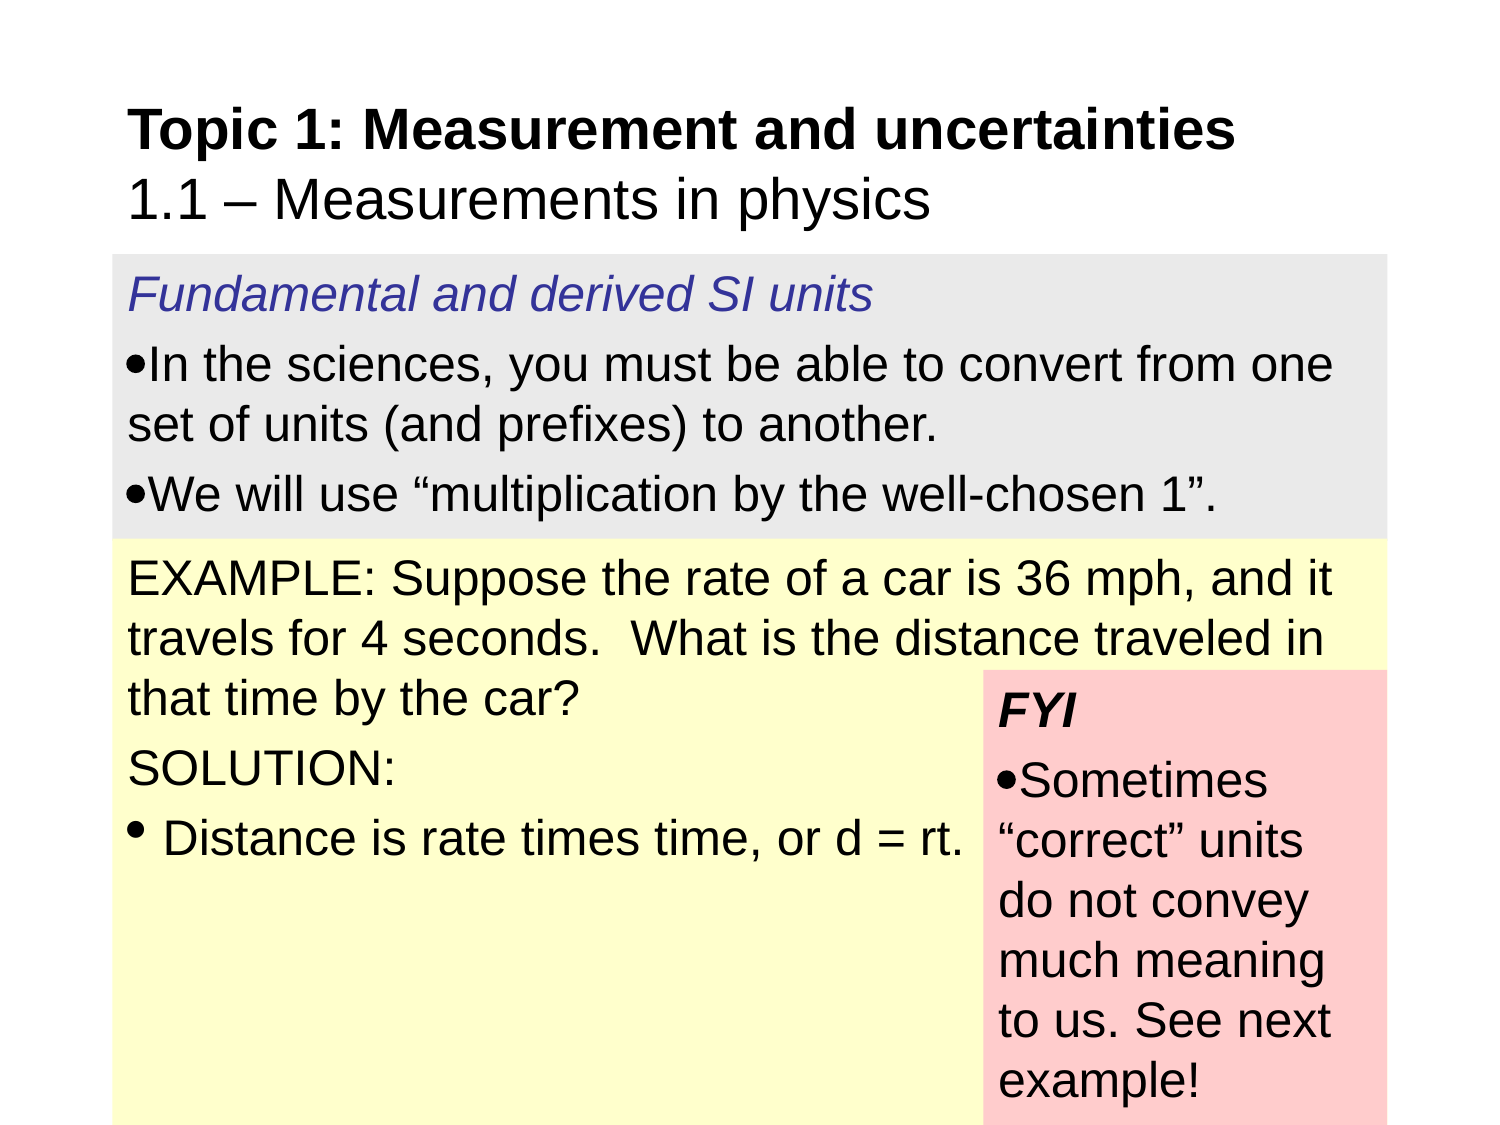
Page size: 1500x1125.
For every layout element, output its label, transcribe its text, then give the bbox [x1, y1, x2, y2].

title Topic 1: Measurement and uncertainties 1.1 – Measurements in physics [112, 87, 1388, 235]
text_box FYI Sometimes “correct” units do not convey much meaning to us. See next example! [983, 669, 1388, 1125]
text_box EXAMPLE: Suppose the rate of a car is 36 mph, and it travels for 4 seconds. What is the distance traveled in that time by the car? SOLUTION: Distance is rate times time, or d = rt. [112, 538, 1388, 1125]
text_box Fundamental and derived SI units In the sciences, you must be able to convert from one set of units (and prefixes) to another. We will use “multiplication by the well-chosen 1”. [112, 254, 1388, 538]
